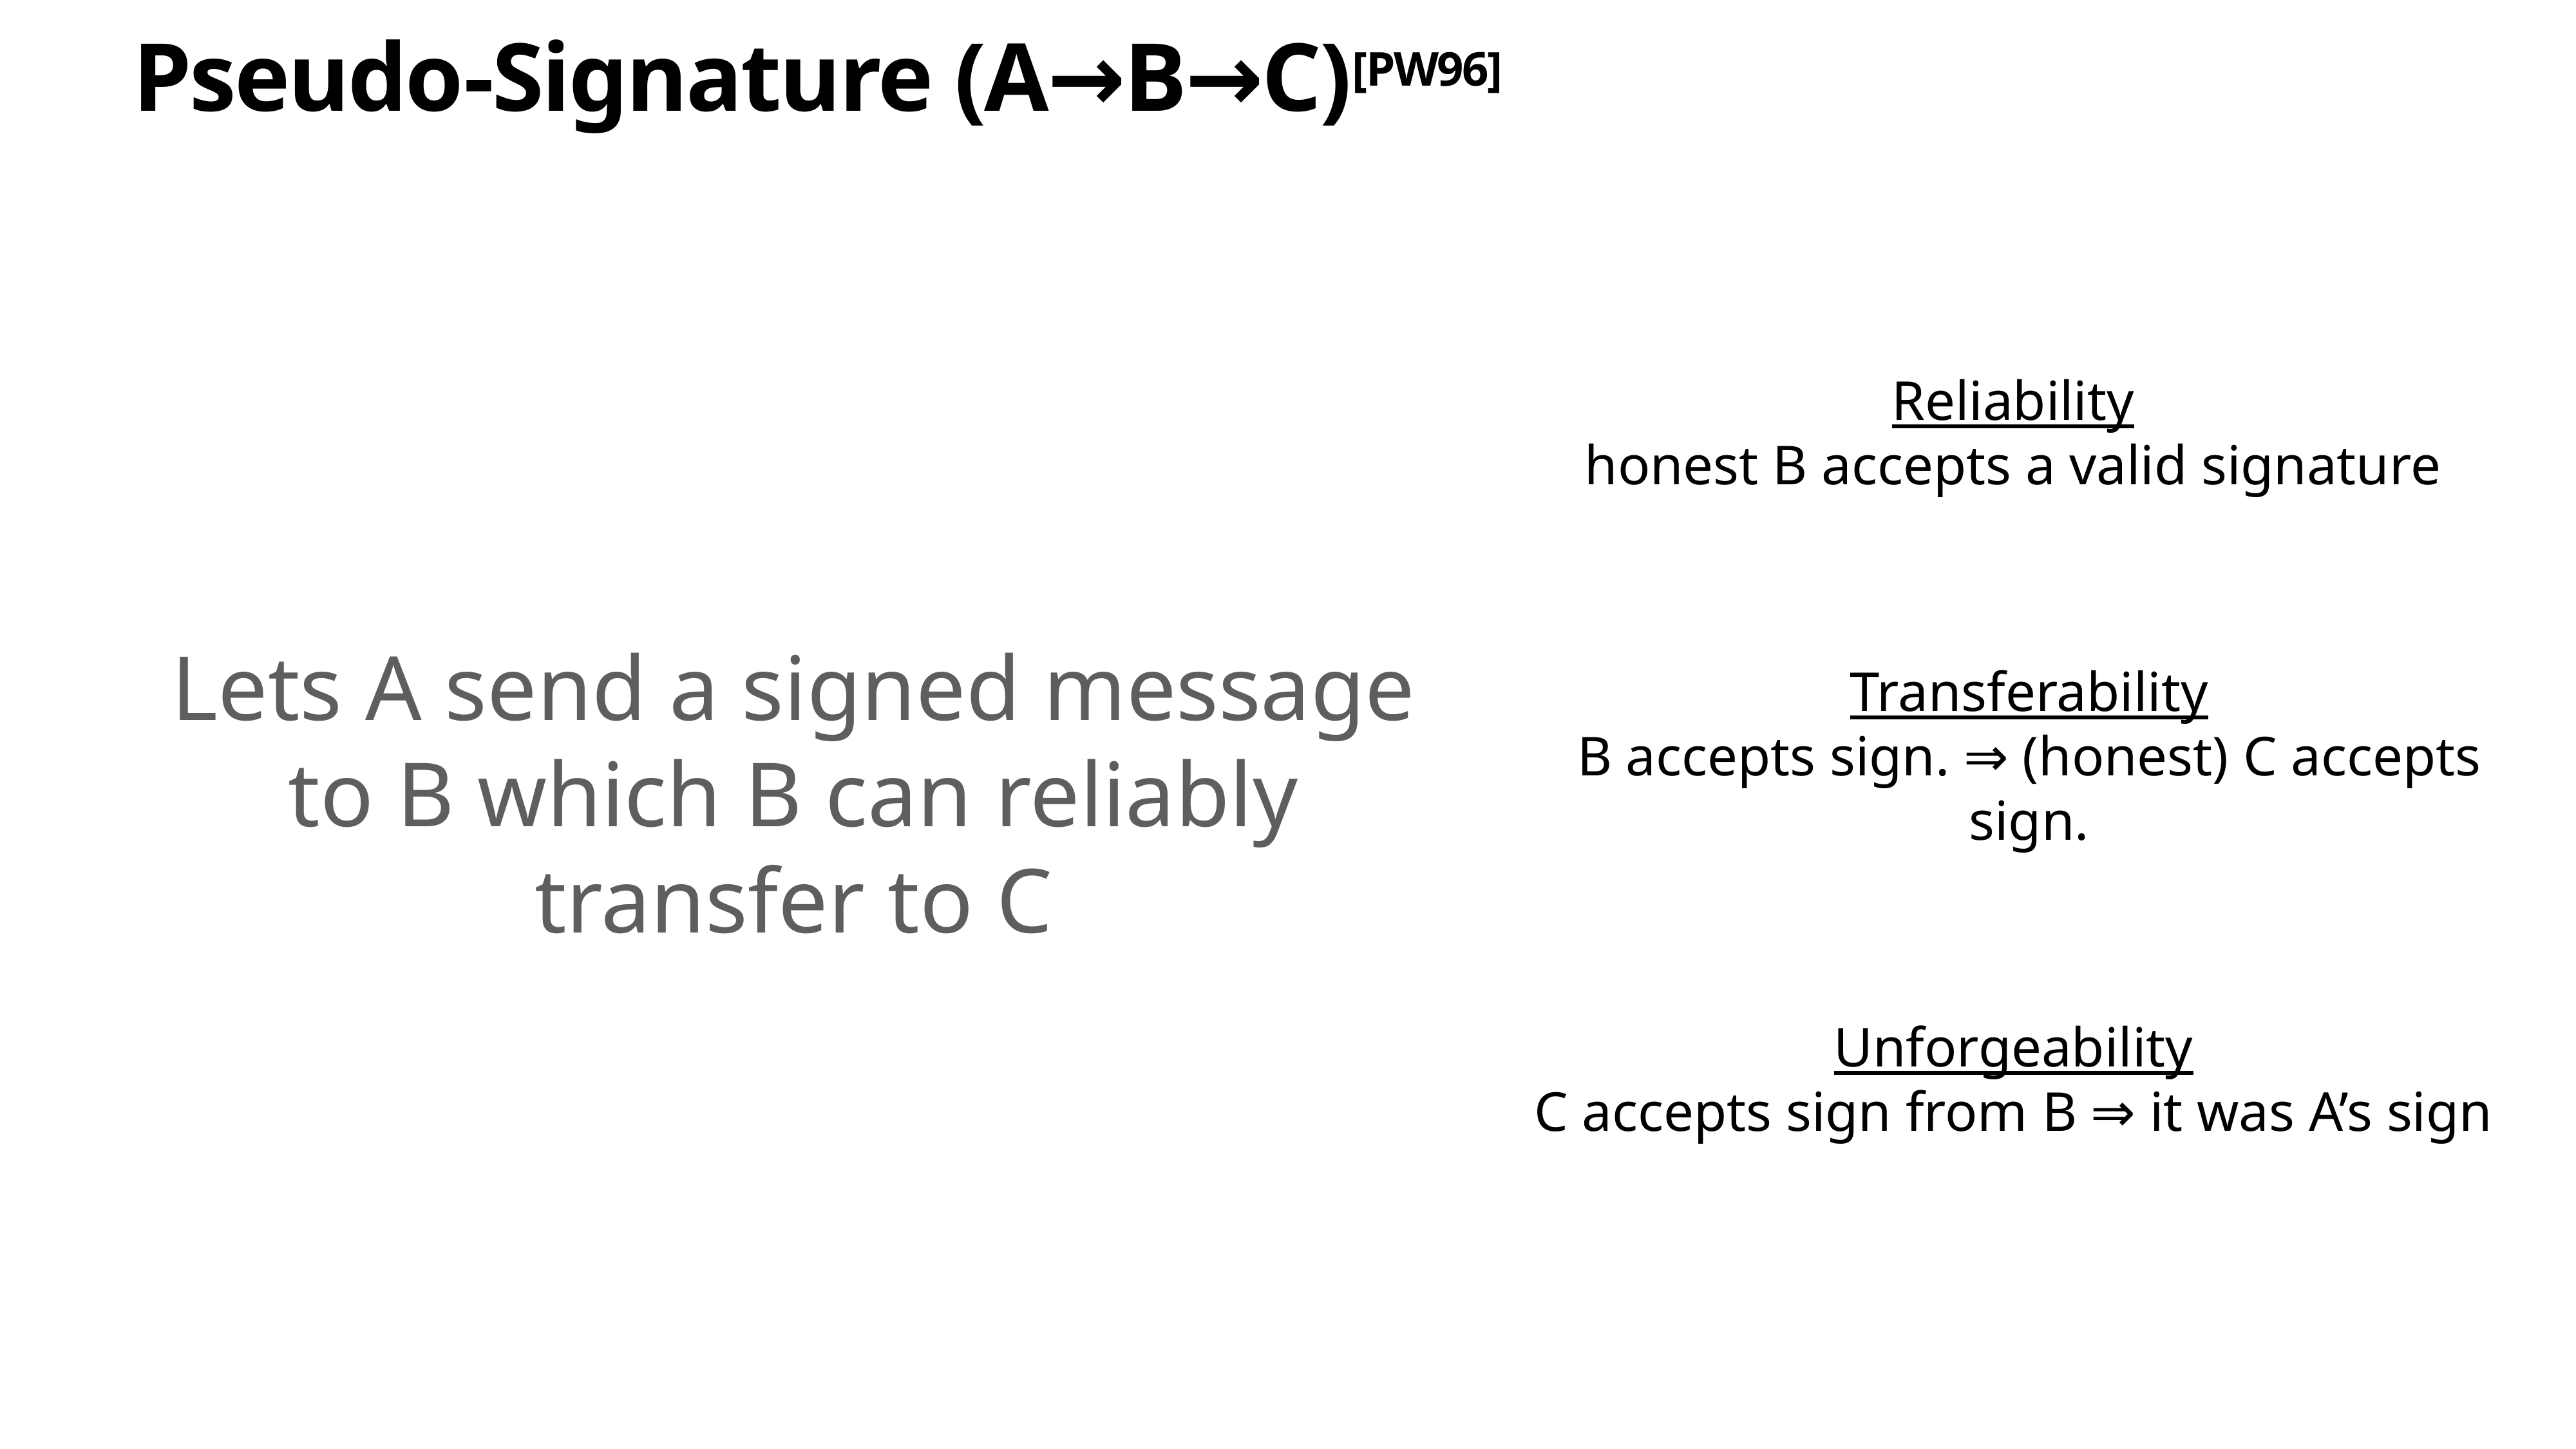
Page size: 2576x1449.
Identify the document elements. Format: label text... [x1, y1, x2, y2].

text_box Transferability B accepts sign. ⇒ (honest) C accepts sign. [1511, 652, 2546, 857]
title Pseudo-Signature (A→B→C)[PW96] [127, 33, 2449, 185]
text_box Unforgeability C accepts sign from B ⇒ it was A’s sign [1496, 1007, 2531, 1148]
text_box Lets A send a signed message to B which B can reliably transfer to C [153, 626, 1434, 956]
text_box Reliability honest B accepts a valid signature [1542, 361, 2483, 501]
